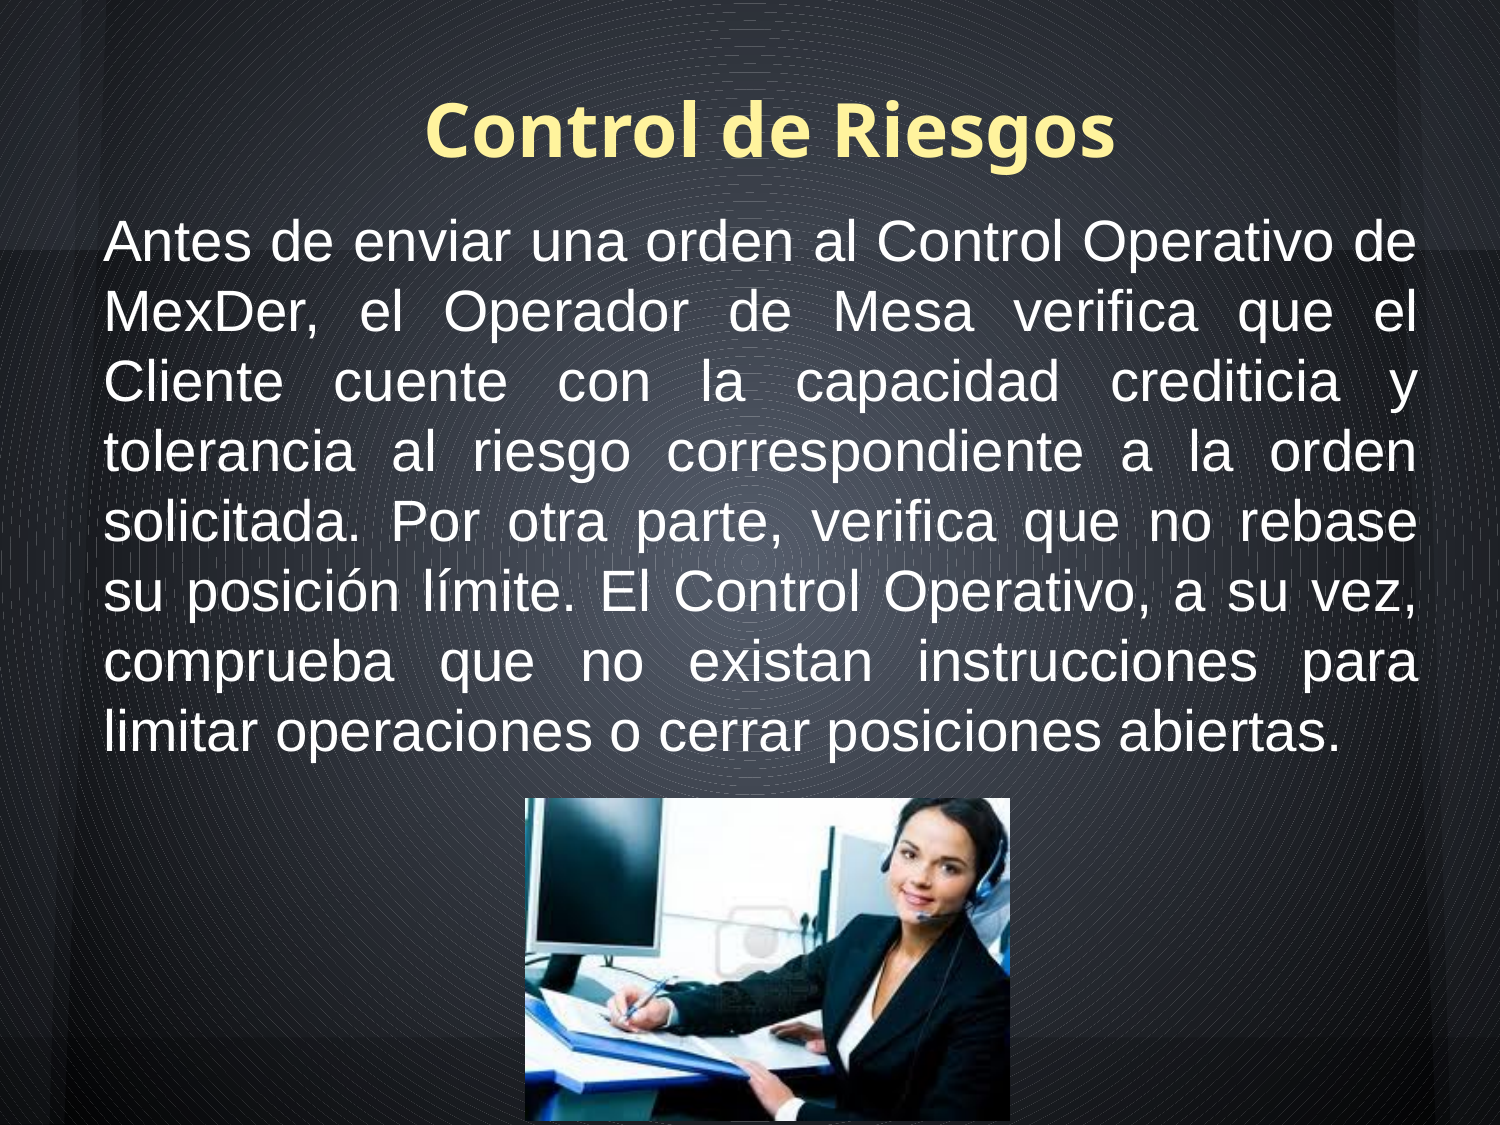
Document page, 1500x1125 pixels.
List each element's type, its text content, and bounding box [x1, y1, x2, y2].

picture [525, 798, 1011, 1122]
title Control de Riesgos [76, 0, 1427, 188]
text_box Antes de enviar una orden al Control Operativo de MexDer, el Operador de Mesa verifica que el Cliente cuente con la capacidad crediticia y tolerancia al riesgo correspondiente a la orden solicitada. Por otra parte, verifica que no rebase su posición límite. El Control Operativo, a su vez, comprueba que no existan instrucciones para limitar operaciones o cerrar posiciones abiertas. [88, 196, 1436, 771]
